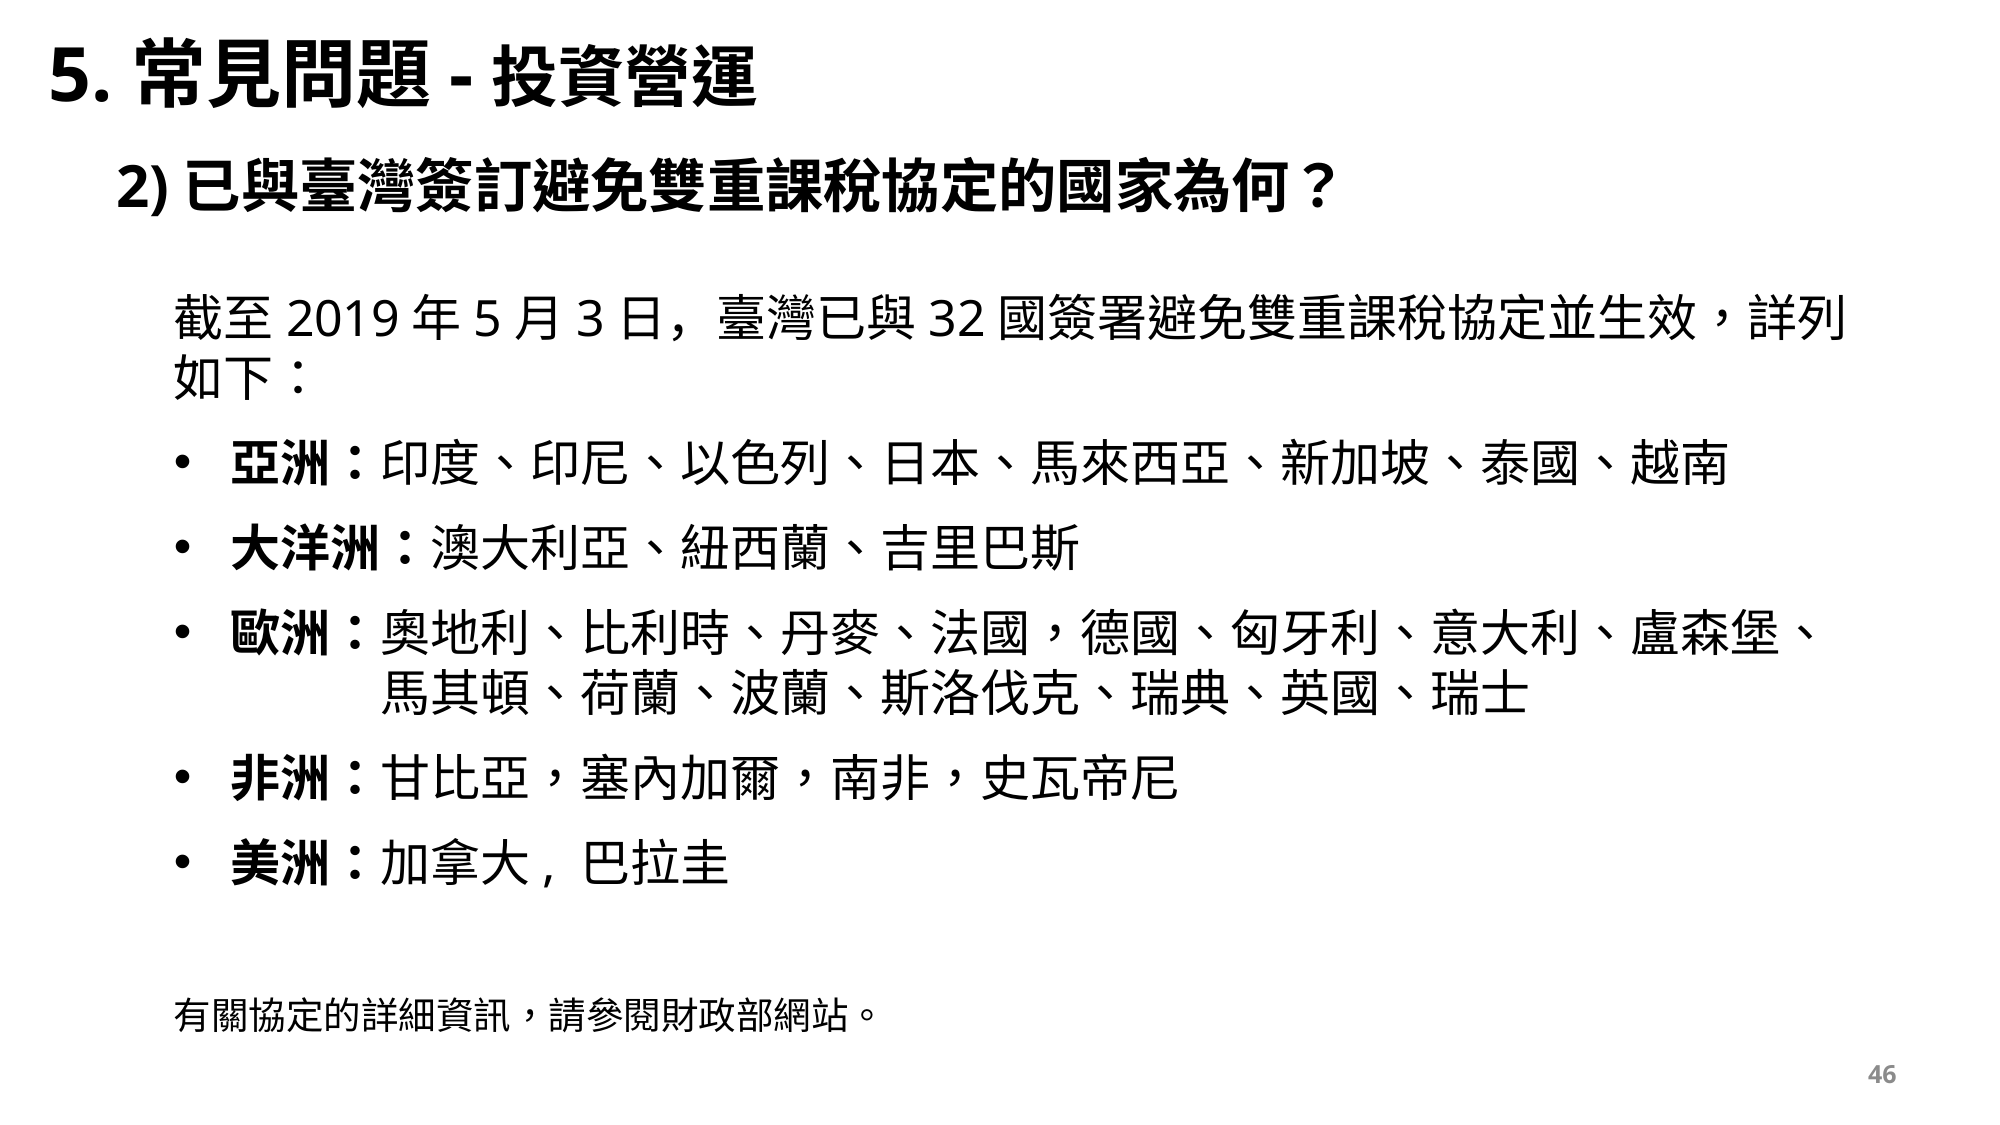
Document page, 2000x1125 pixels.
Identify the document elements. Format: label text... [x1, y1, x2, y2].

text_box 5.常見問題-投資營運 [33, 0, 1912, 143]
text_box 46 [1412, 1042, 1912, 1110]
text_box 截至2019年5月3日，臺灣已與32國簽署避免雙重課稅協定並生效，詳列如下： 亞洲：印度、印尼、以色列、日本、馬來西亞、新加坡、泰國、越南 大洋洲：澳大利亞、紐西蘭、吉里巴斯 歐洲：奧地利、比利時、丹麥、法國，德國、匈牙利、意大利、盧森堡、 馬其頓、荷蘭、波蘭、斯洛伐克、瑞典、英國、瑞士 非洲：甘比亞，塞內加爾，南非，史瓦帝尼 美洲：加拿大, 巴拉圭 有關協定的詳細資訊，請參閱財政部網站。 [158, 278, 1910, 1012]
text_box 2)已與臺灣簽訂避免雙重課稅協定的國家為何？ [100, 132, 1826, 245]
